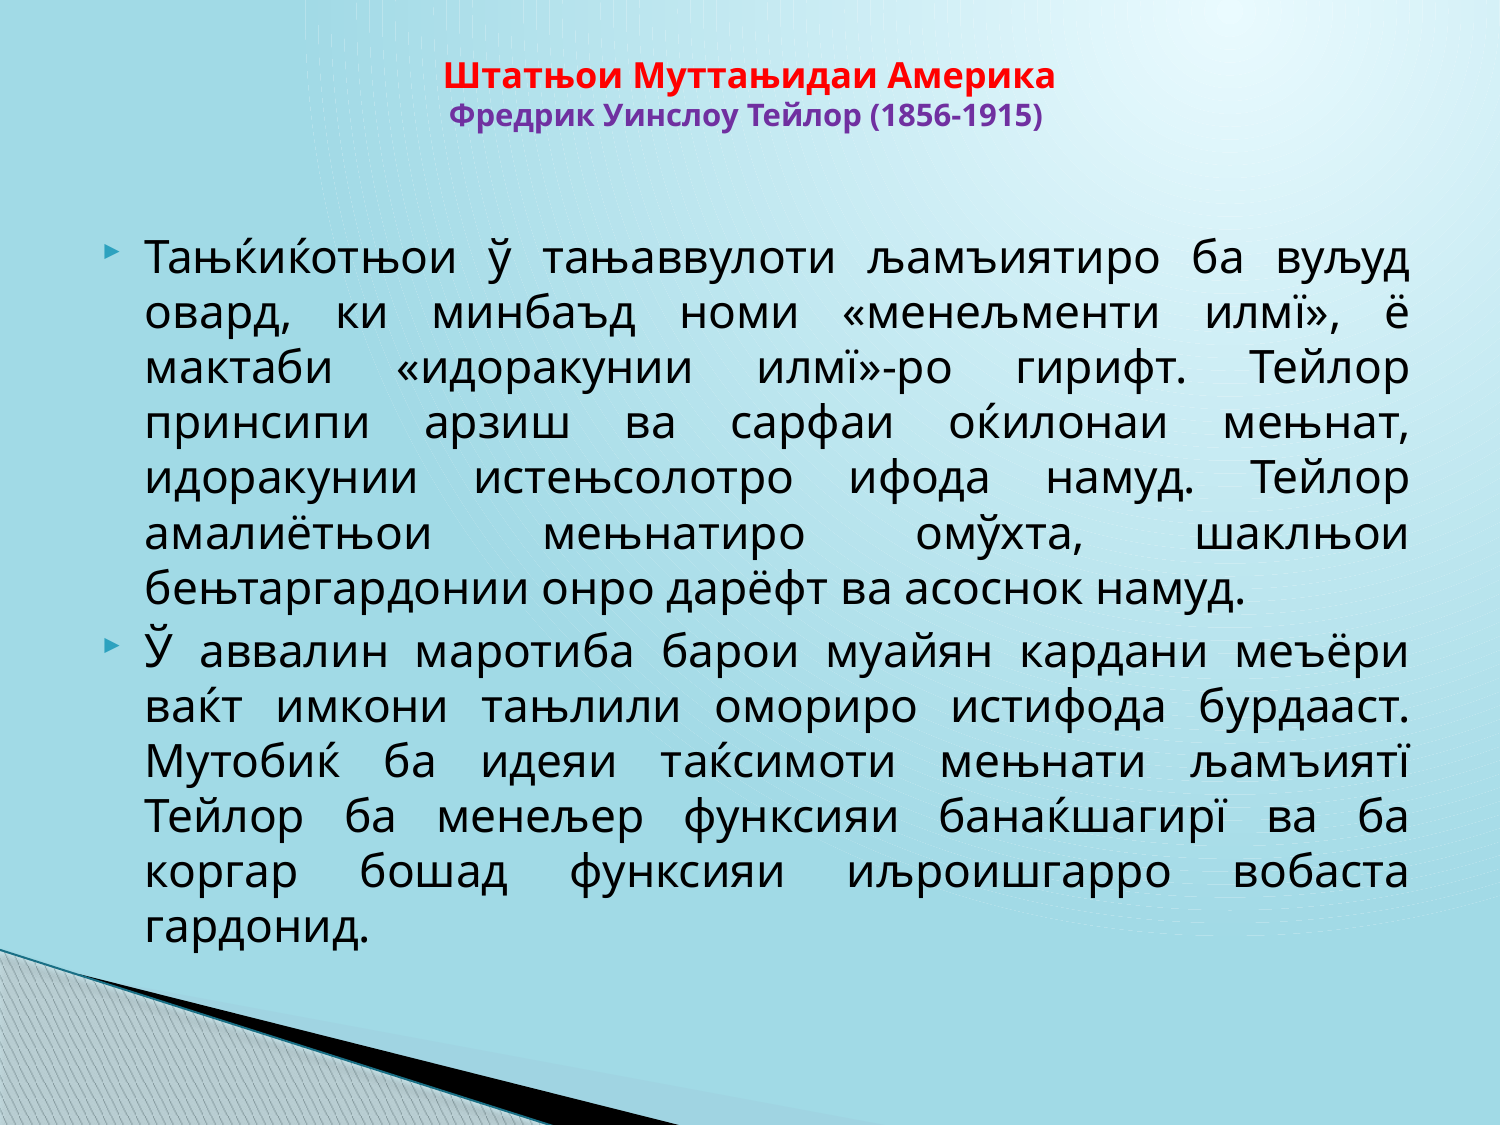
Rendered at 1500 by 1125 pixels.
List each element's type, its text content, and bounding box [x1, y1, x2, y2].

list Тањќиќотњои ў тањаввулоти љамъиятиро ба вуљуд овард, ки минбаъд номи «менељменти илмї», ё мактаби «идоракунии илмї»-ро гирифт. Тейлор принсипи арзиш ва сарфаи оќилонаи мењнат, идоракунии истењсолотро ифода намуд. Тейлор амалиётњои мењнатиро омўхта, шаклњои бењтаргардонии онро дарёфт ва асоснок намуд. Ў аввалин маротиба барои муайян кардани меъёри ваќт имкони тањлили омориро истифода бурдааст. Мутобиќ ба идеяи таќсимоти мењнати љамъиятї Тейлор ба менељер функсияи банаќшагирї ва ба коргар бошад функсияи иљроишгарро вобаста гардонид. [75, 219, 1425, 965]
title Штатњои Муттањидаи Америка Фредрик Уинслоу Тейлор (1856-1915) [75, 0, 1425, 185]
